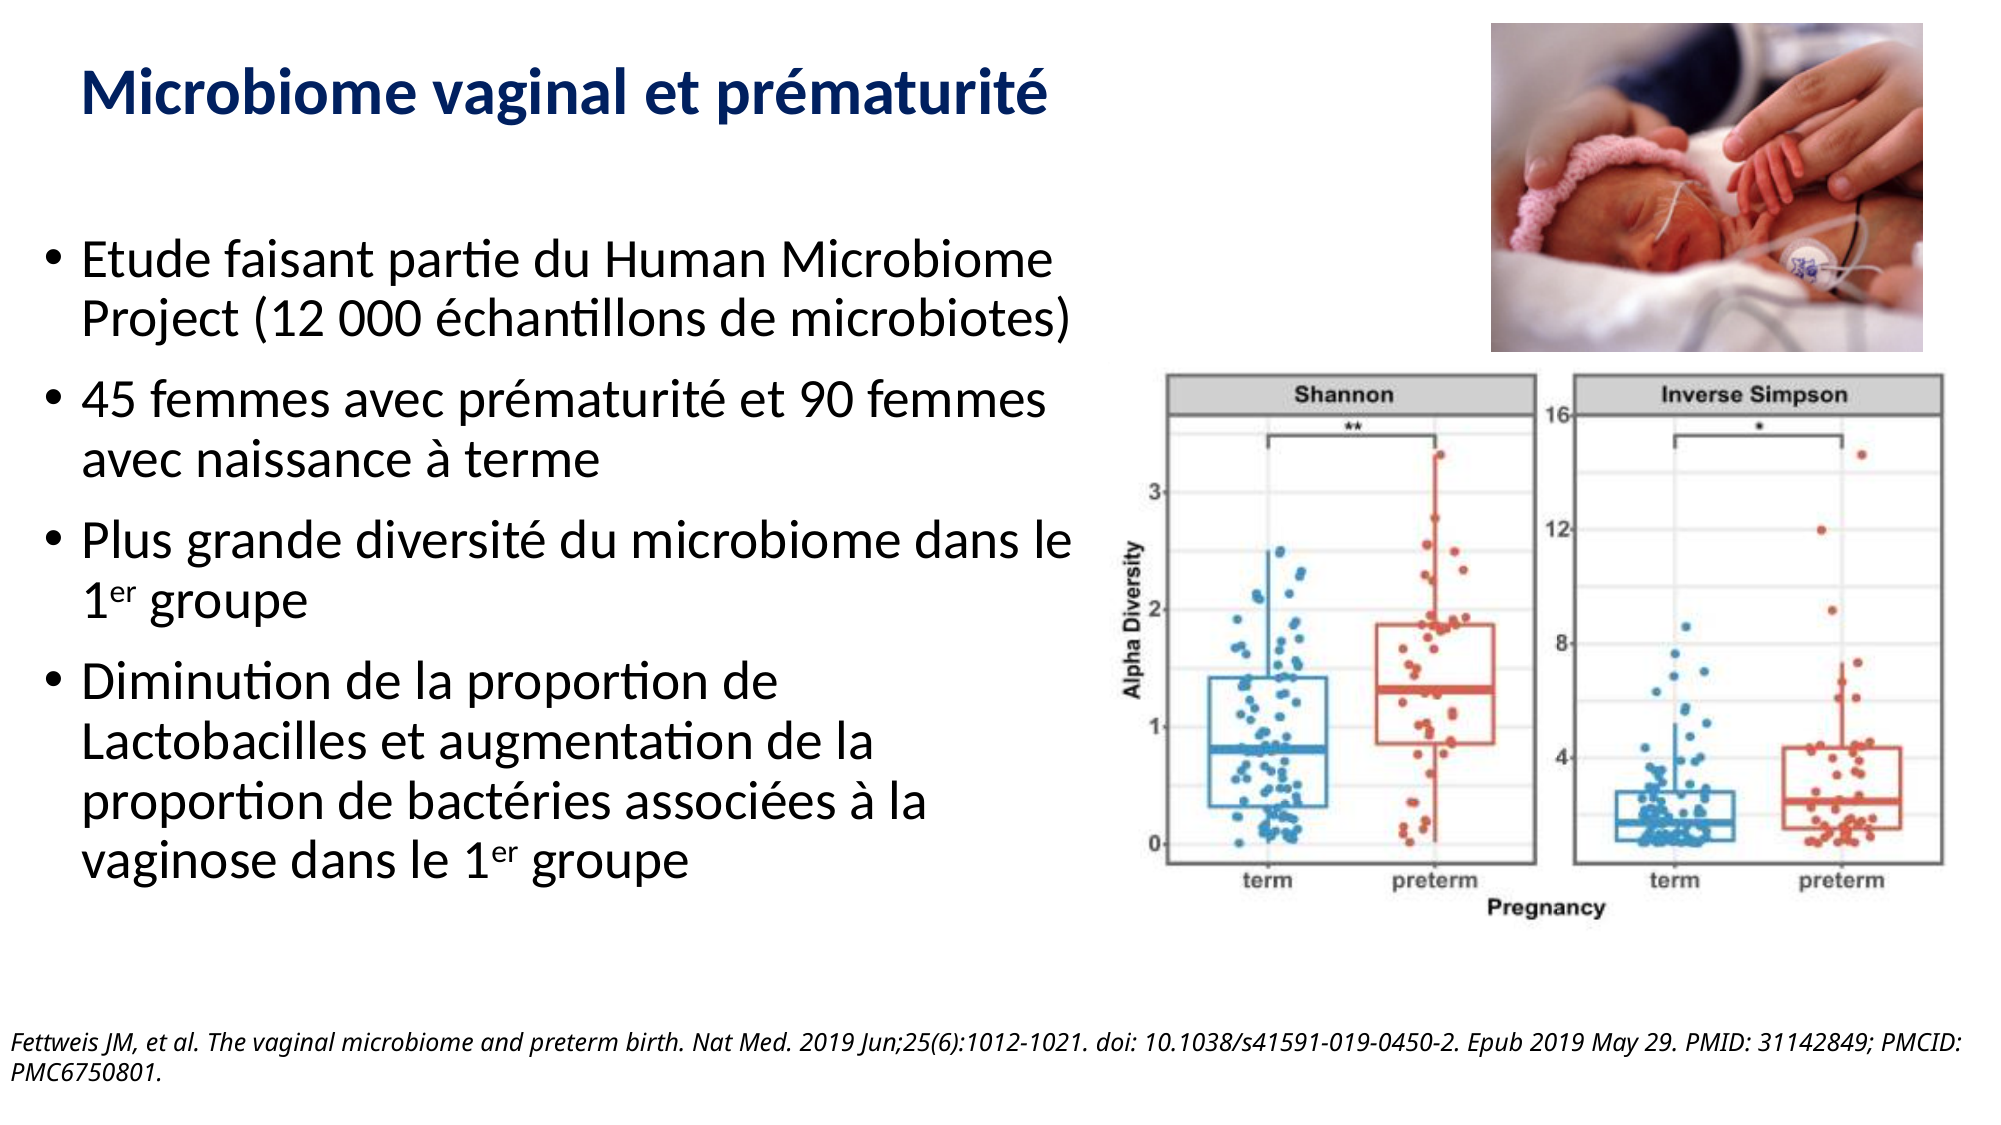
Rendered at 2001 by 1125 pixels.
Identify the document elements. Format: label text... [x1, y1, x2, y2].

picture [1108, 362, 1950, 937]
list Etude faisant partie du Human Microbiome Project (12 000 échantillons de microbiotes) 45 femmes avec prématurité et 90 femmes avec naissance à terme Plus grande diversité du microbiome dans le 1er groupe Diminution de la proportion de Lactobacilles et augmentation de la proportion de bactéries associées à la vaginose dans le 1er groupe [28, 221, 1092, 969]
picture [1491, 23, 1923, 352]
text_box Fettweis JM, et al. The vaginal microbiome and preterm birth. Nat Med. 2019 Jun;25(6):1012-1021. doi: 10.1038/s41591-019-0450-2. Epub 2019 May 29. PMID: 31142849; PMCID: PMC6750801. [0, 1019, 2000, 1095]
title Microbiome vaginal et prématurité [65, 49, 1209, 171]
